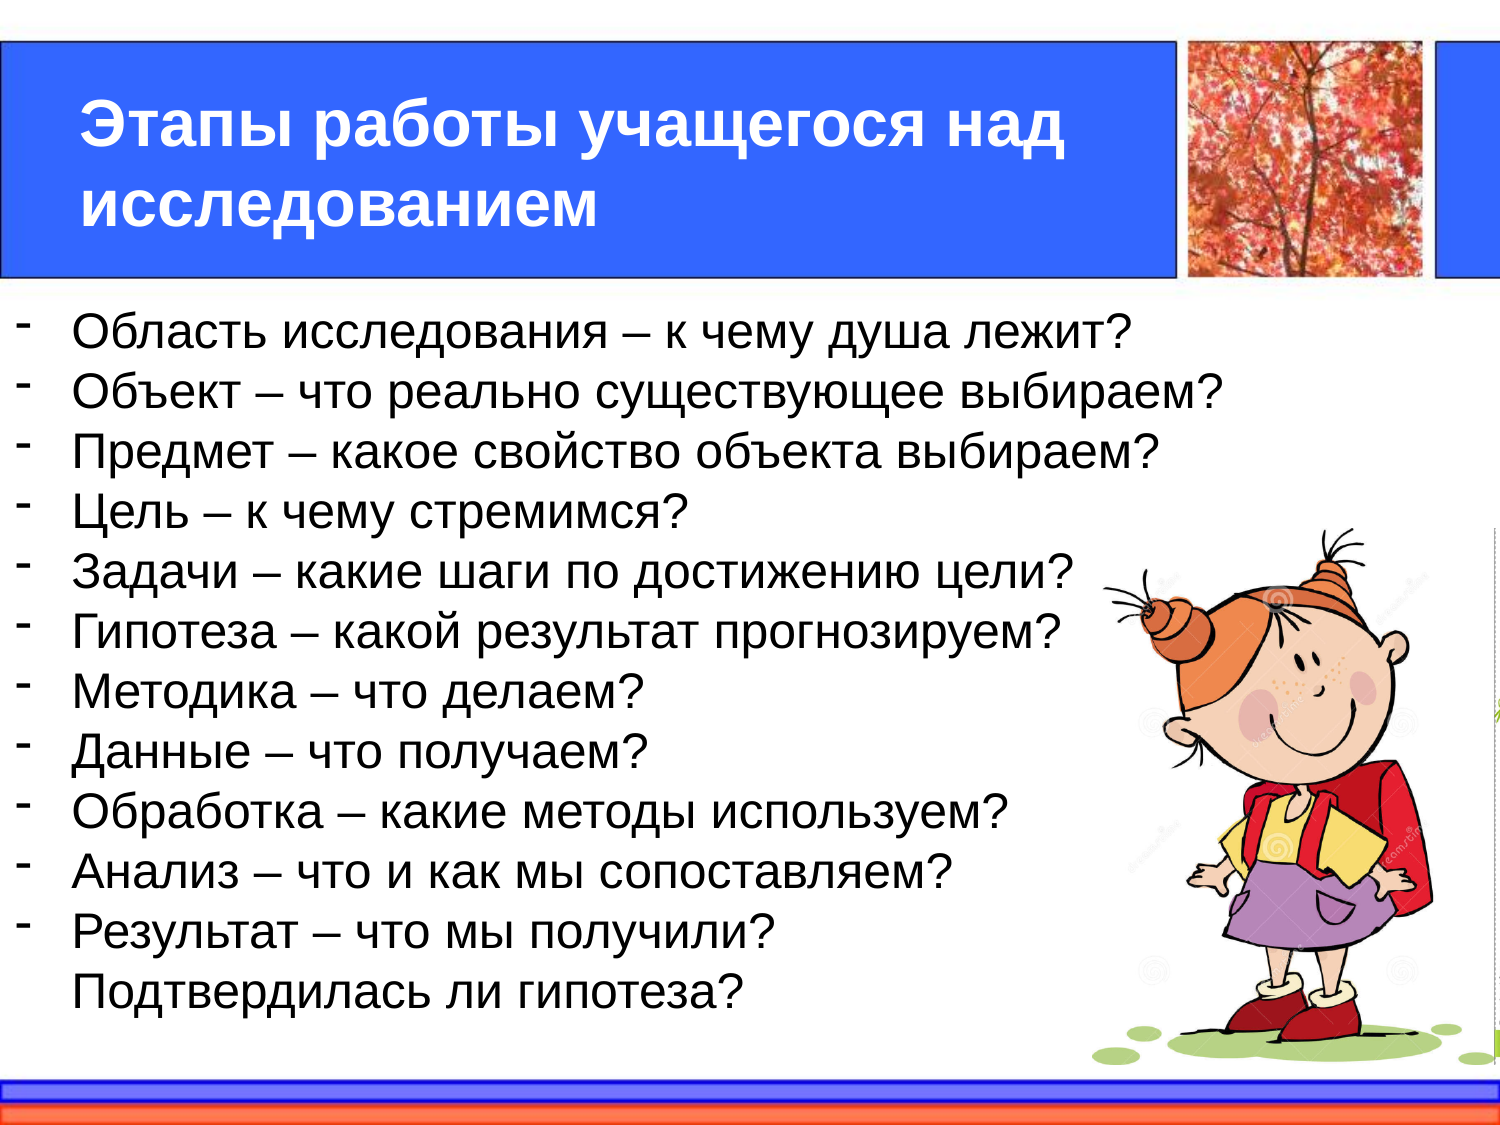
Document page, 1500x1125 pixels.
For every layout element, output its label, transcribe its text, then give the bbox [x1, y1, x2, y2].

title Этапы работы учащегося над исследованием [64, 66, 1176, 254]
list Область исследования – к чему душа лежит? Объект – что реально существующее выбираем? Предмет – какое свойство объекта выбираем? Цель – к чему стремимся? Задачи – какие шаги по достижению цели? Гипотеза – какой результат прогнозируем? Методика – что делаем? Данные – что получаем? Обработка – какие методы используем? Анализ – что и как мы сопоставляем? Результат – что мы получили? Подтвердилась ли гипотеза? [0, 290, 1500, 1047]
picture [0, 0, 1500, 290]
picture [0, 528, 1500, 1125]
